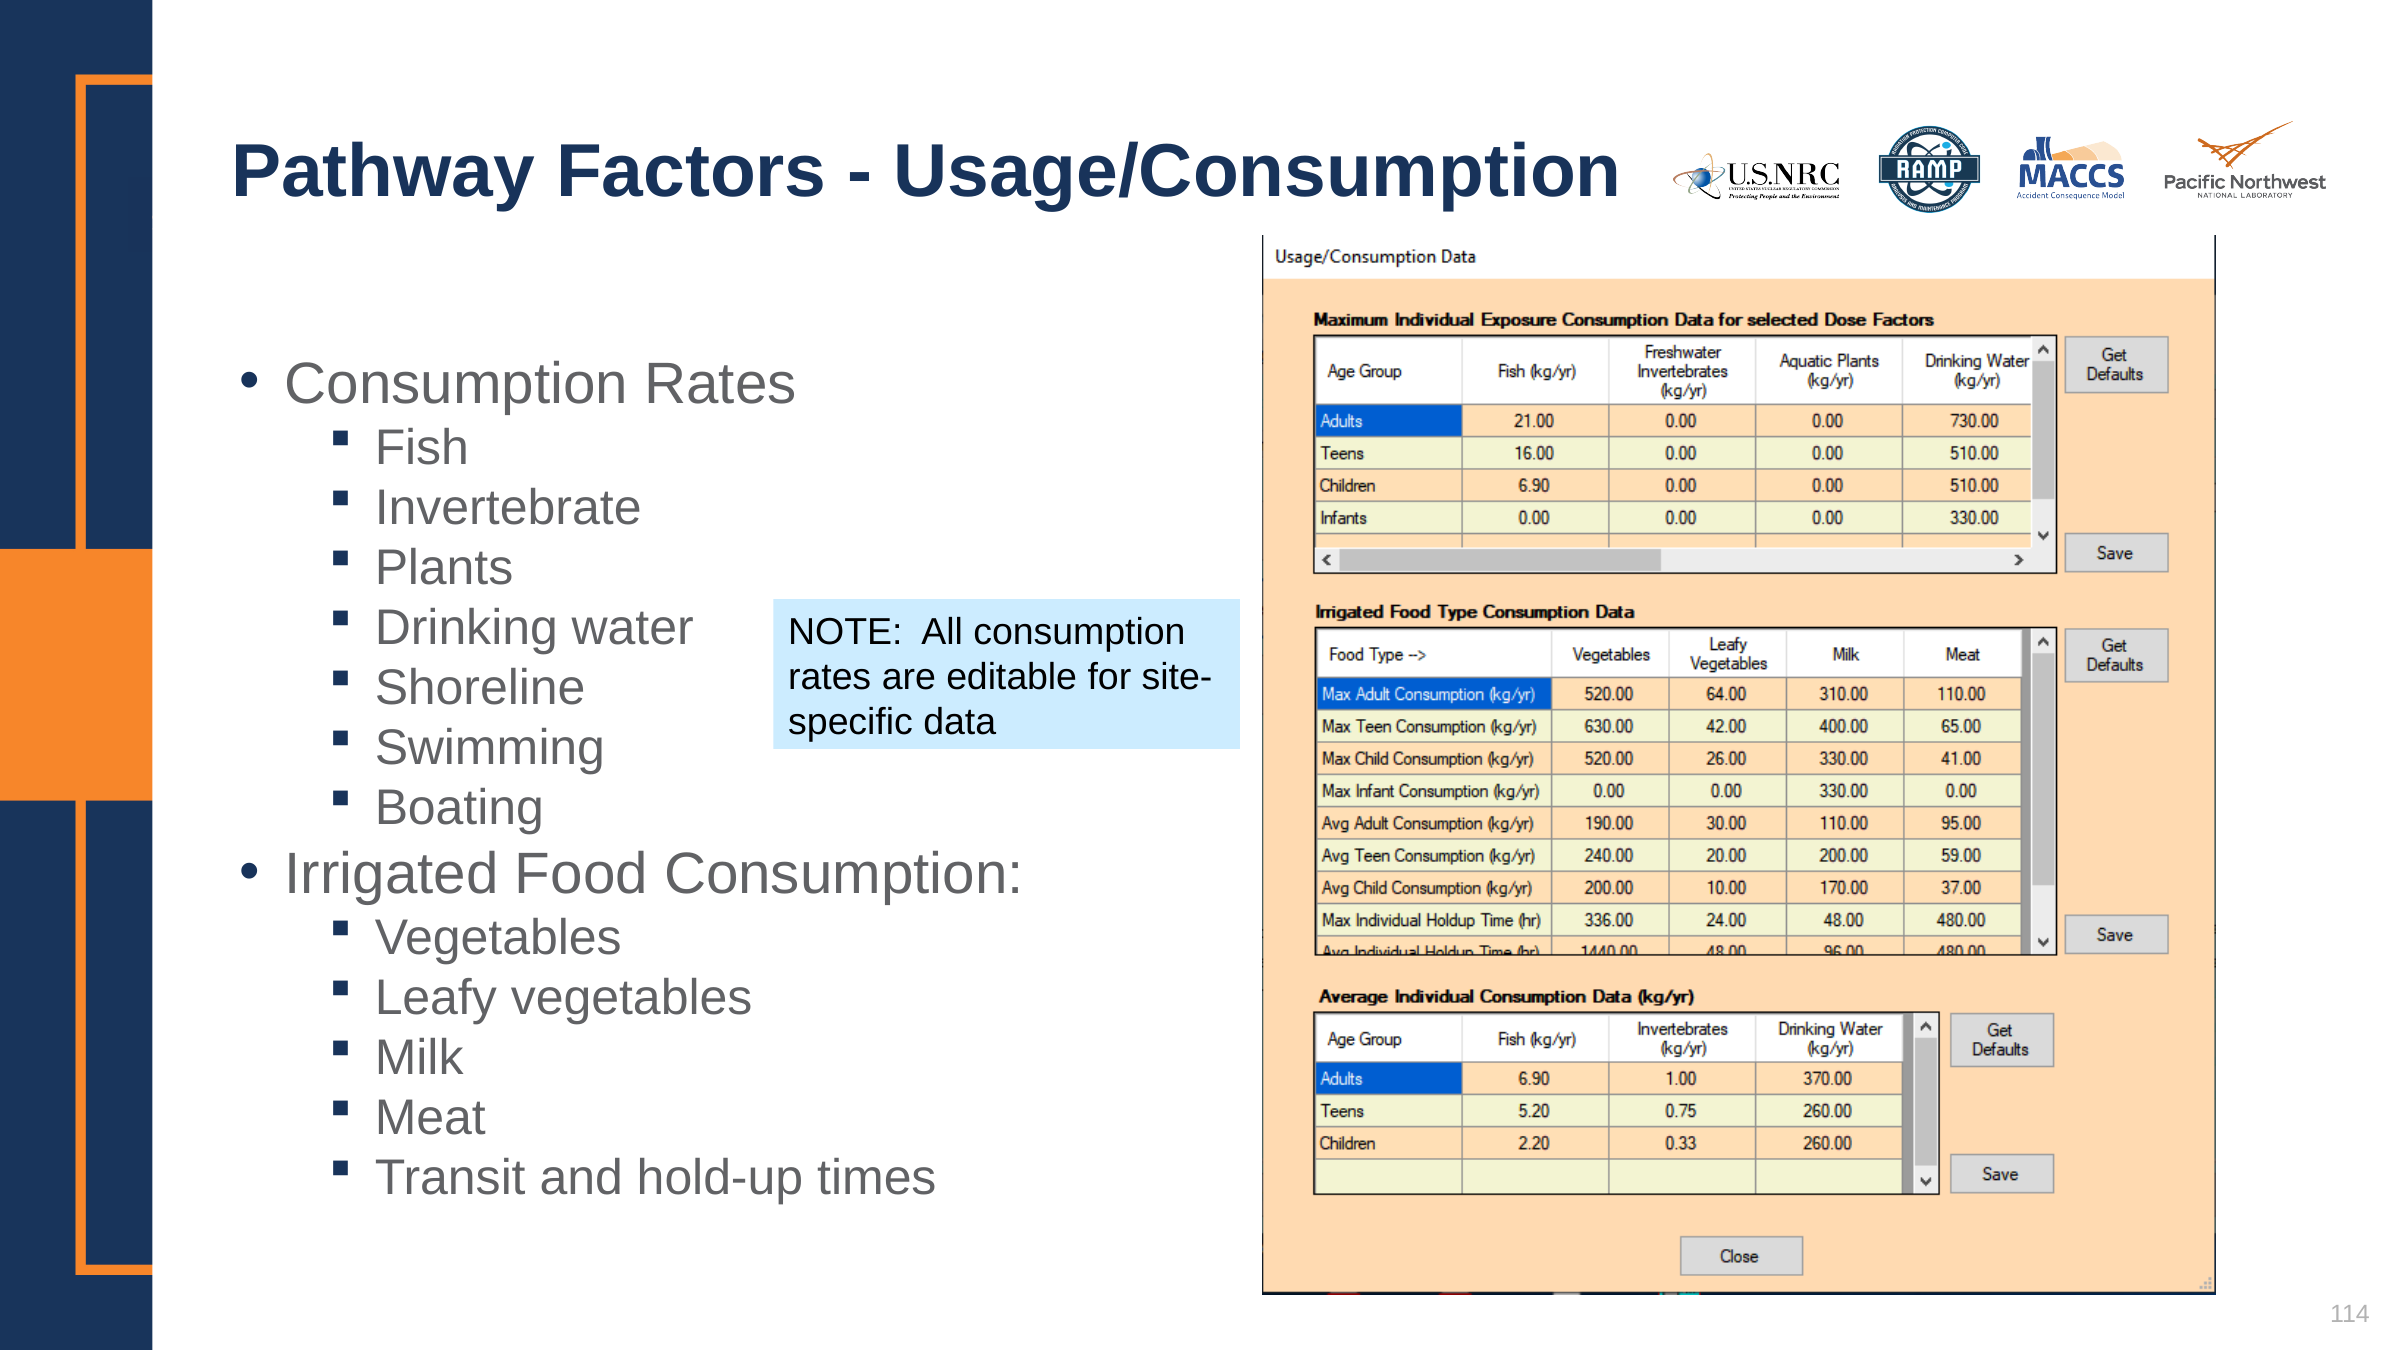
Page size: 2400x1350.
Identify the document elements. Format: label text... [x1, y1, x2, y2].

slide_number 114 [2295, 1275, 2370, 1350]
title Pathway Factors - Usage/Consumption [231, 77, 1674, 221]
picture [1262, 235, 2216, 1295]
picture [1674, 121, 2326, 213]
list Consumption Rates Fish Invertebrate Plants Drinking water Shoreline Swimming Boating Irrigated Food Consumption: Vegetables Leafy vegetables Milk Meat Transit and hold-up times [225, 337, 1200, 1238]
picture [0, 0, 152, 1350]
text_box NOTE: All consumption rates are editable for site-specific data [773, 599, 1240, 749]
